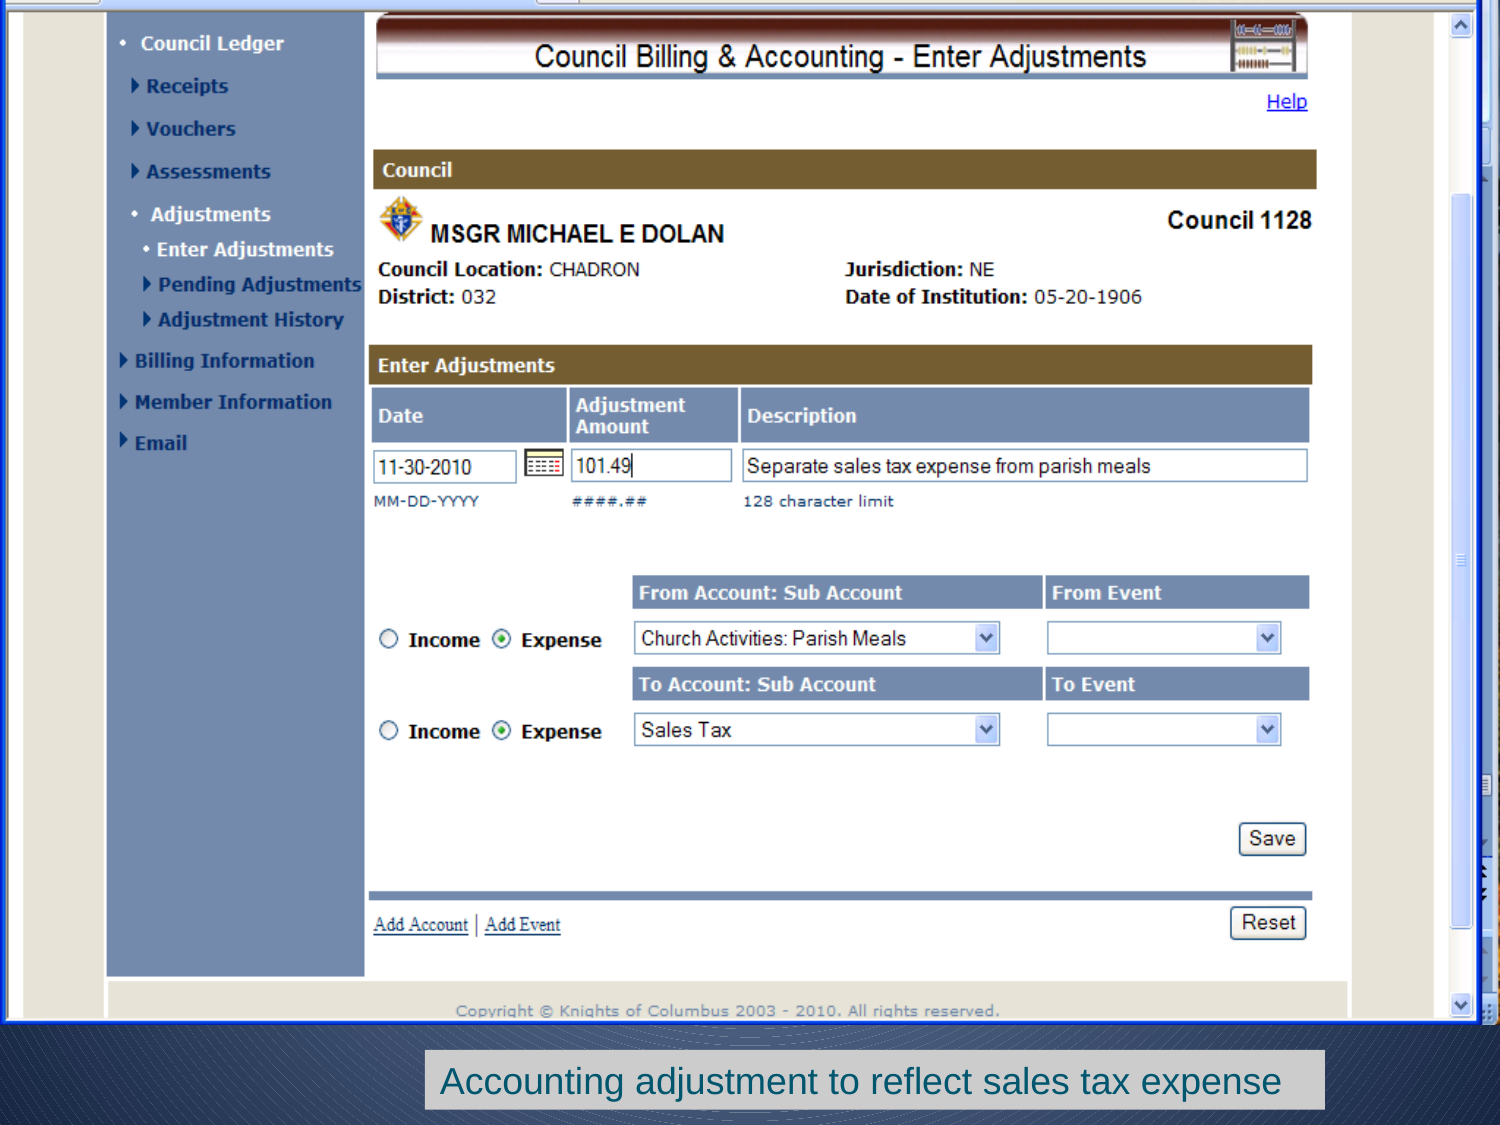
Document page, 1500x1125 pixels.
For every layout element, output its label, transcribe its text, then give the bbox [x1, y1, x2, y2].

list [0, 0, 1500, 1026]
text_box Accounting adjustment to reflect sales tax expense [424, 1049, 1325, 1110]
